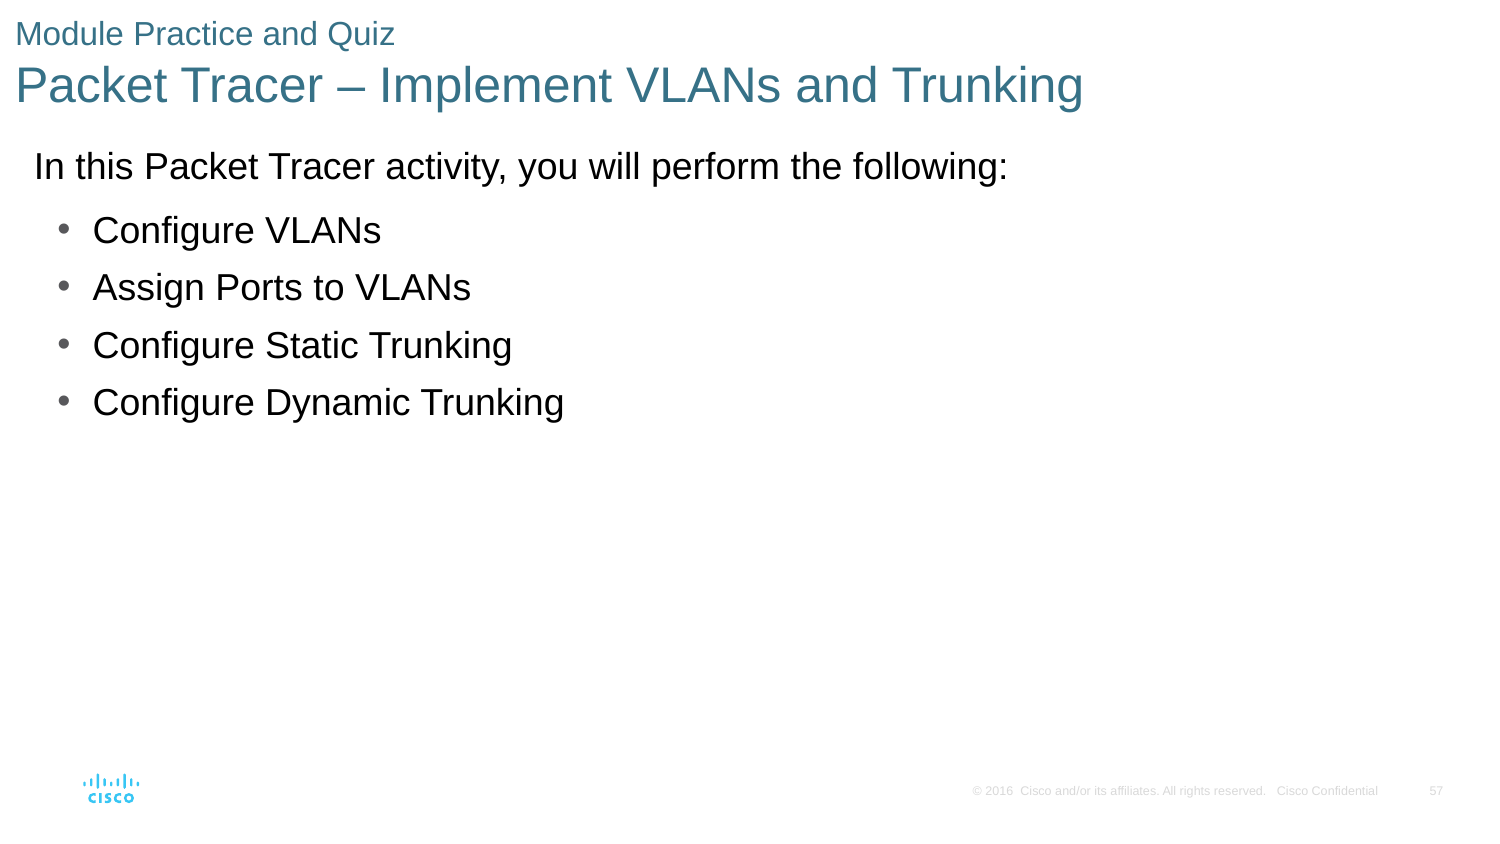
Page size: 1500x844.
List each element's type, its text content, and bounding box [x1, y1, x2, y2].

list In this Packet Tracer activity, you will perform the following: Configure VLANs Assign Ports to VLANs Configure Static Trunking Configure Dynamic Trunking [19, 134, 1461, 758]
title Module Practice and Quiz Packet Tracer – Implement VLANs and Trunking [0, 0, 1500, 125]
